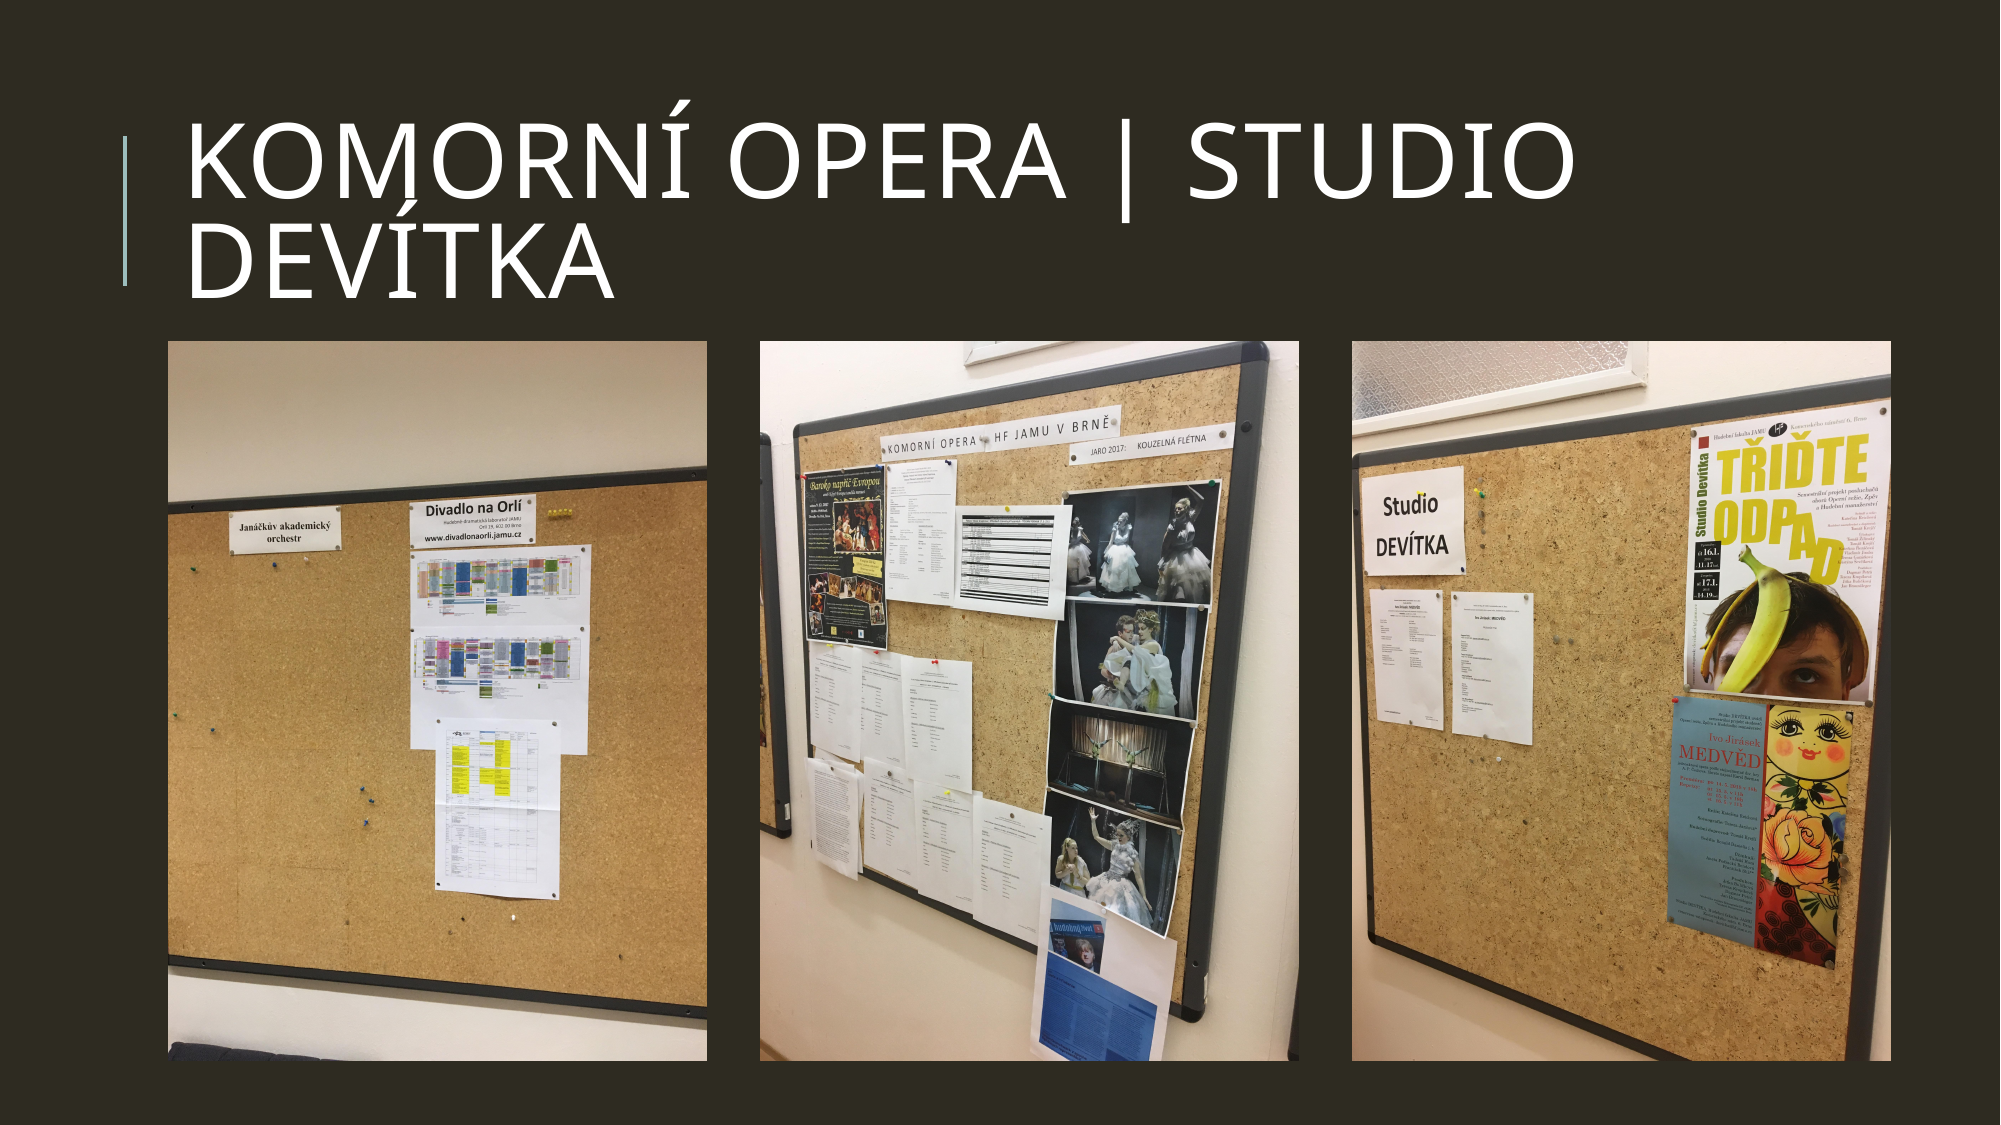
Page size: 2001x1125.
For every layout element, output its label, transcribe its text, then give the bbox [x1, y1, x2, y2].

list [167, 341, 707, 1061]
picture [759, 341, 1299, 1061]
title komorní opera | studio devítka [168, 96, 1763, 342]
picture [1351, 341, 1891, 1061]
